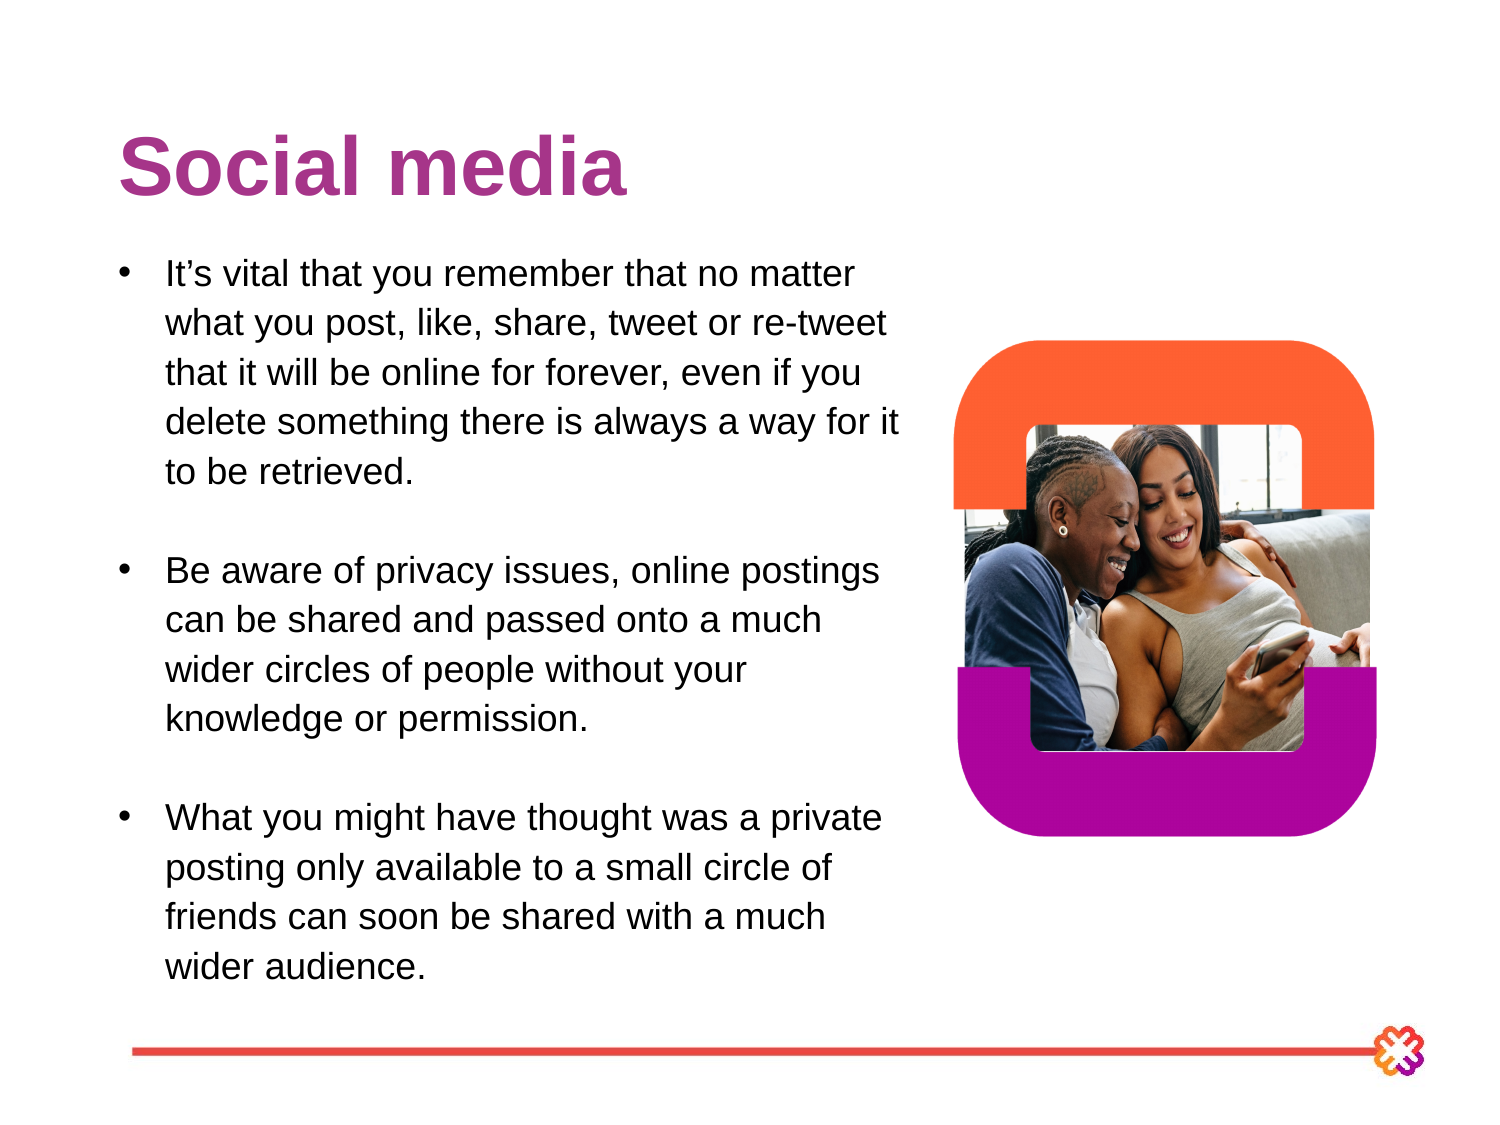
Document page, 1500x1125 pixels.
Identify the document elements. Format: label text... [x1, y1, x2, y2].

list It’s vital that you remember that no matter what you post, like, share, tweet or re-tweet that it will be online for forever, even if you delete something there is always a way for it to be retrieved. Be aware of privacy issues, online postings can be shared and passed onto a much wider circles of people without your knowledge or permission. What you might have thought was a private posting only available to a small circle of friends can soon be shared with a much wider audience. [103, 236, 929, 484]
picture [0, 0, 1500, 1125]
title Social media [103, 59, 1397, 278]
